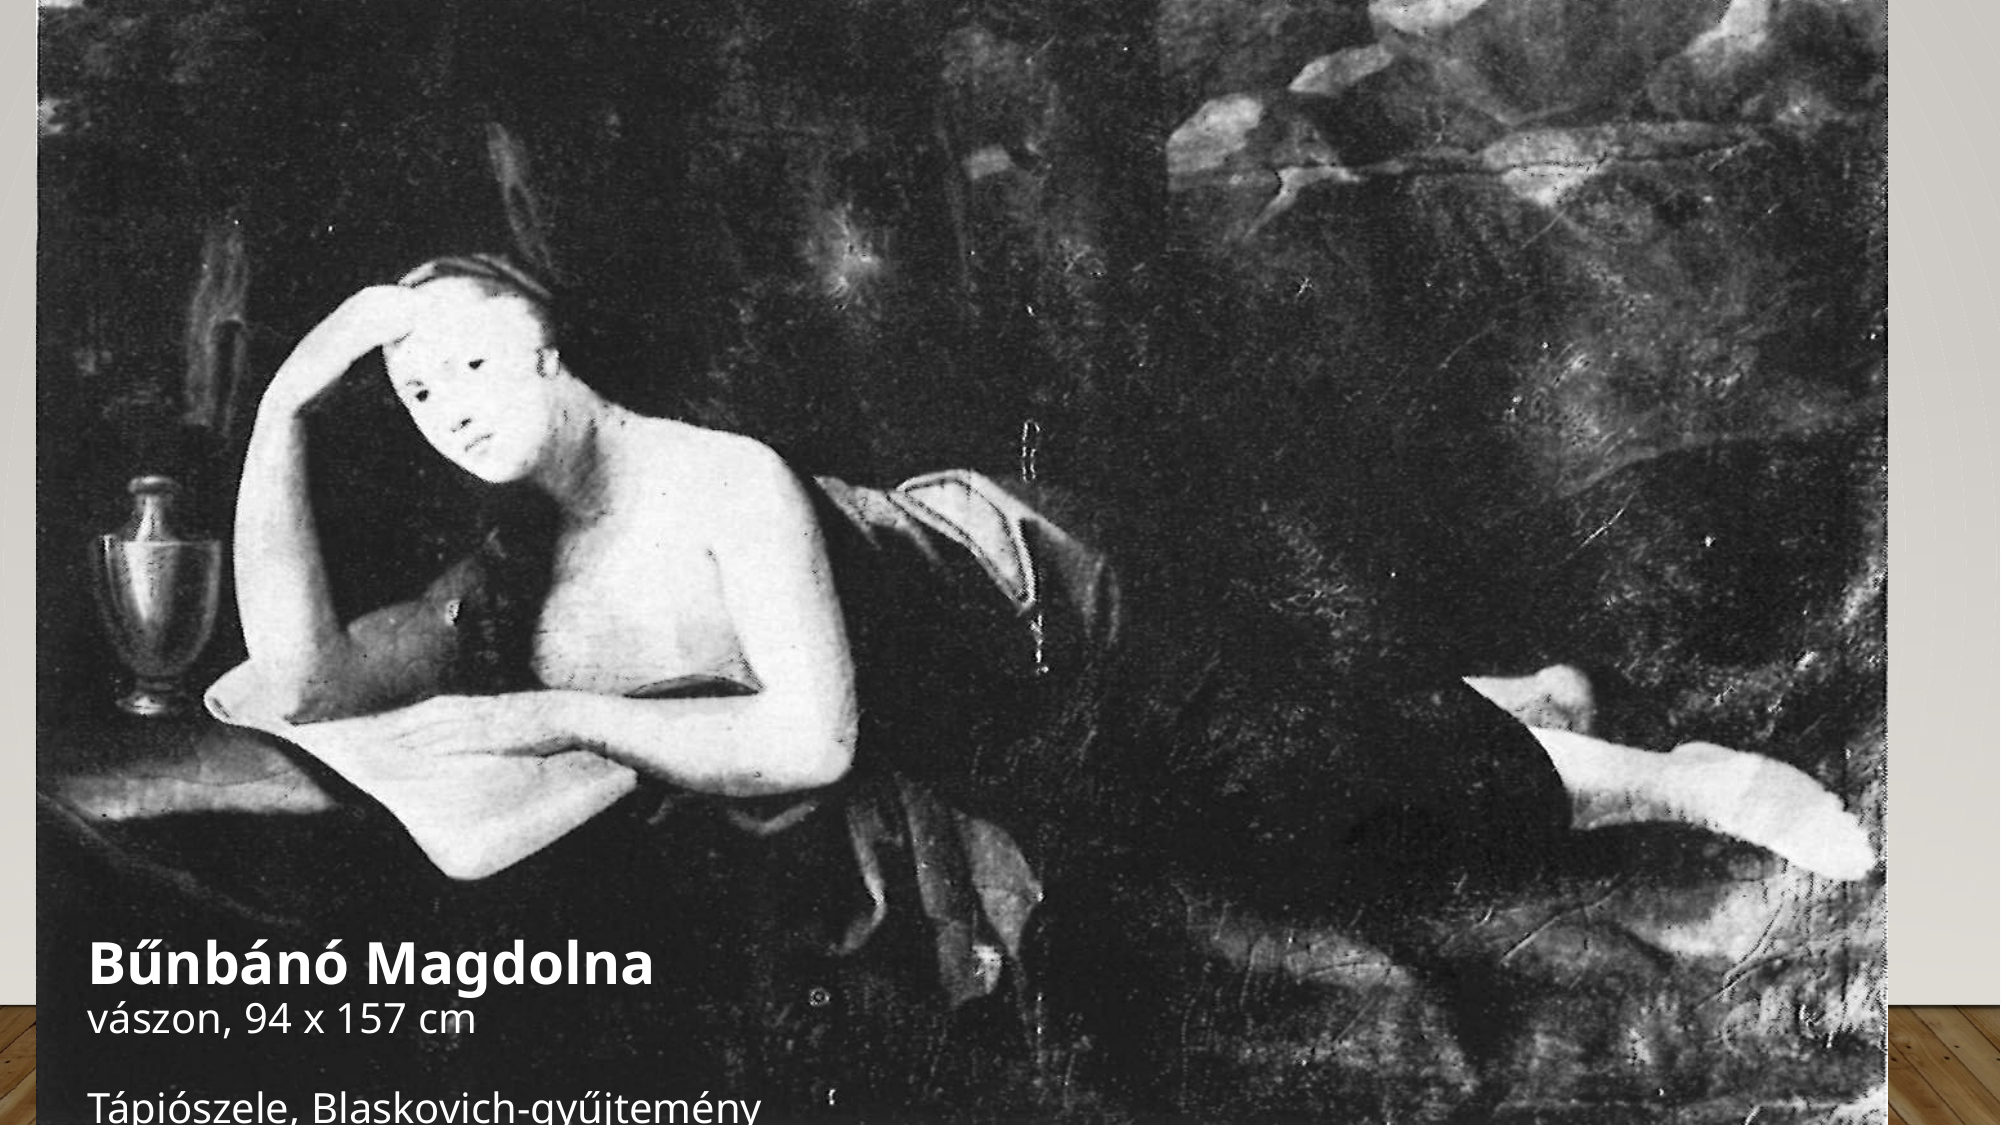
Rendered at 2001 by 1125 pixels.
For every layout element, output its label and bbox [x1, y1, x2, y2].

list [35, 0, 1888, 1125]
picture [0, 1005, 35, 1125]
picture [1888, 1005, 2000, 1125]
